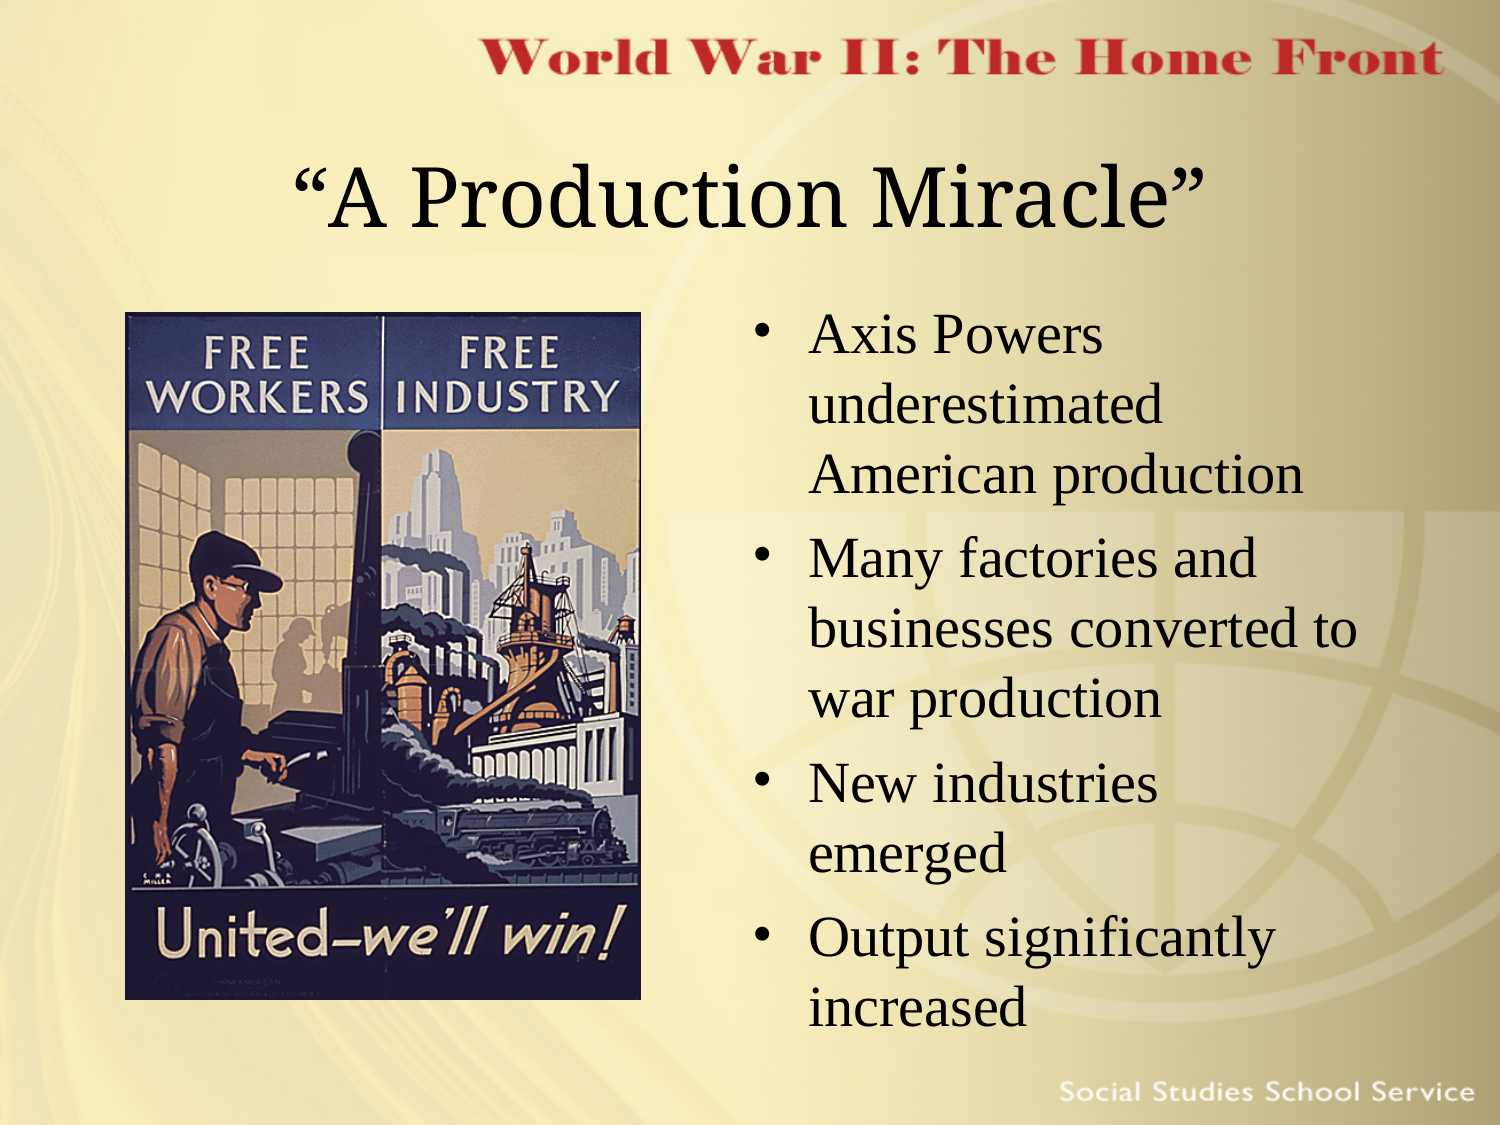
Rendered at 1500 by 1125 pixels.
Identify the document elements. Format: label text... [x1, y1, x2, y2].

list Axis Powers underestimated American production Many factories and businesses converted to war production New industries emerged Output significantly increased [737, 287, 1388, 963]
title “A Production Miracle” [112, 99, 1388, 288]
picture [0, 0, 1500, 1125]
